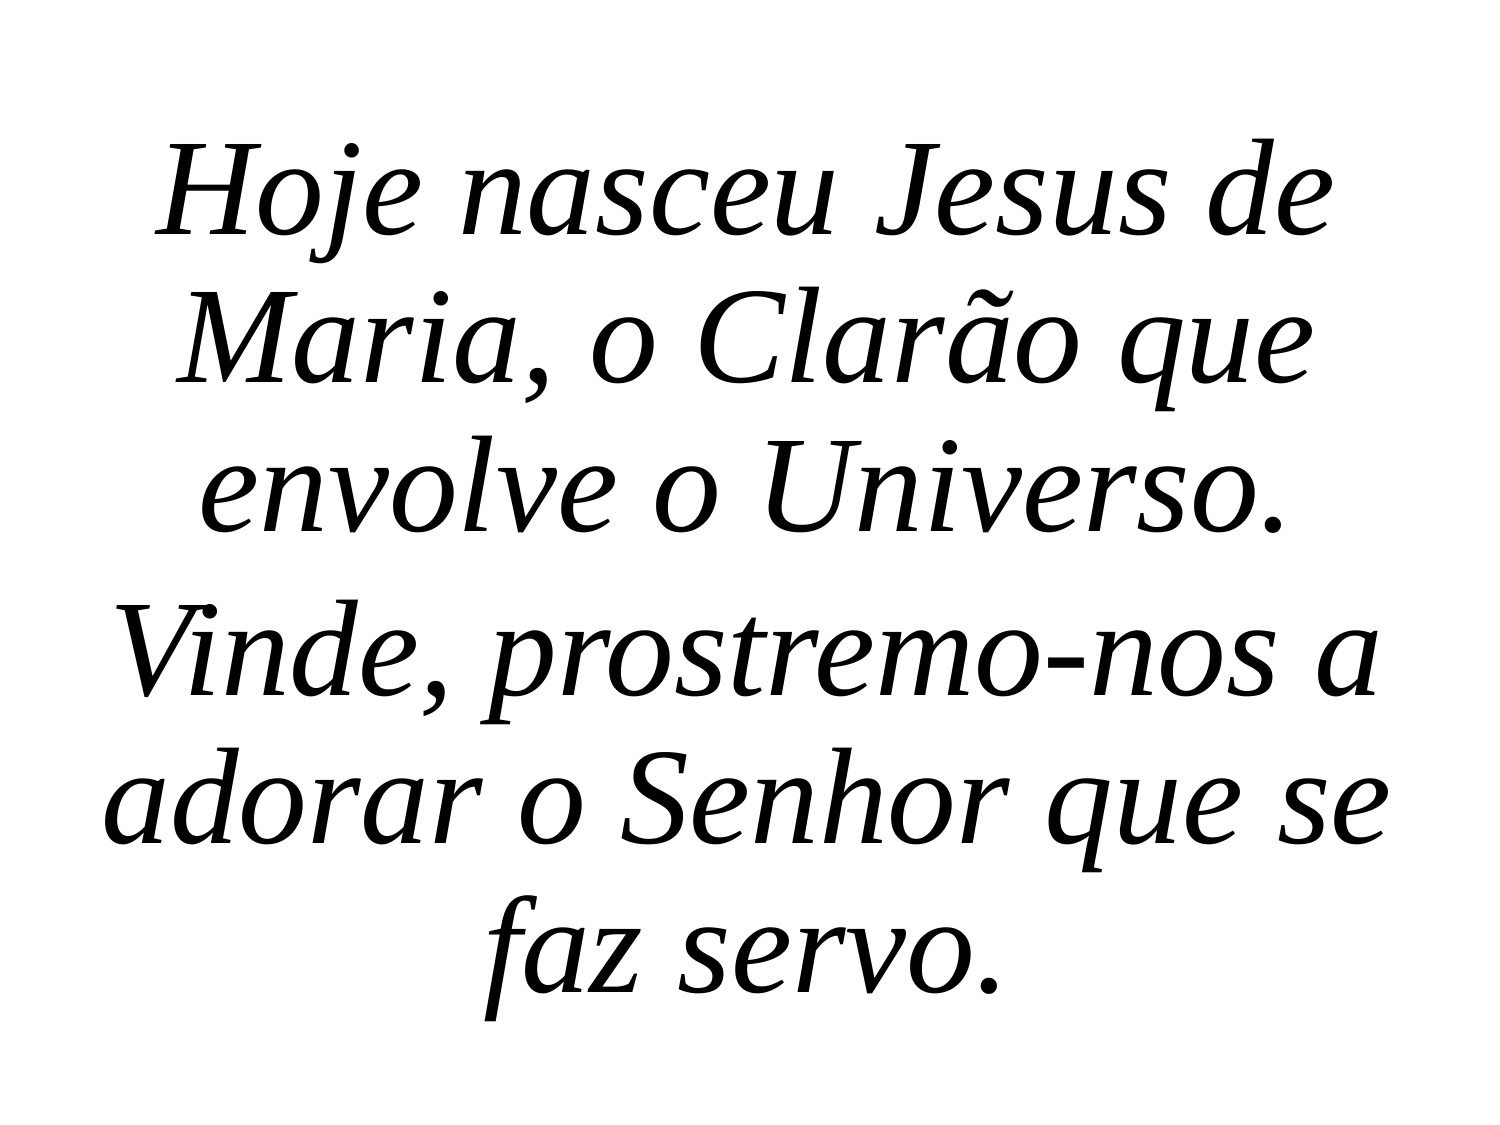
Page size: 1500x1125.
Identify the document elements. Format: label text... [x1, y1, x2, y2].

list Hoje nasceu Jesus de Maria, o Clarão que envolve o Universo. Vinde, prostremo-nos a adorar o Senhor que se faz servo. [53, 57, 1440, 1080]
